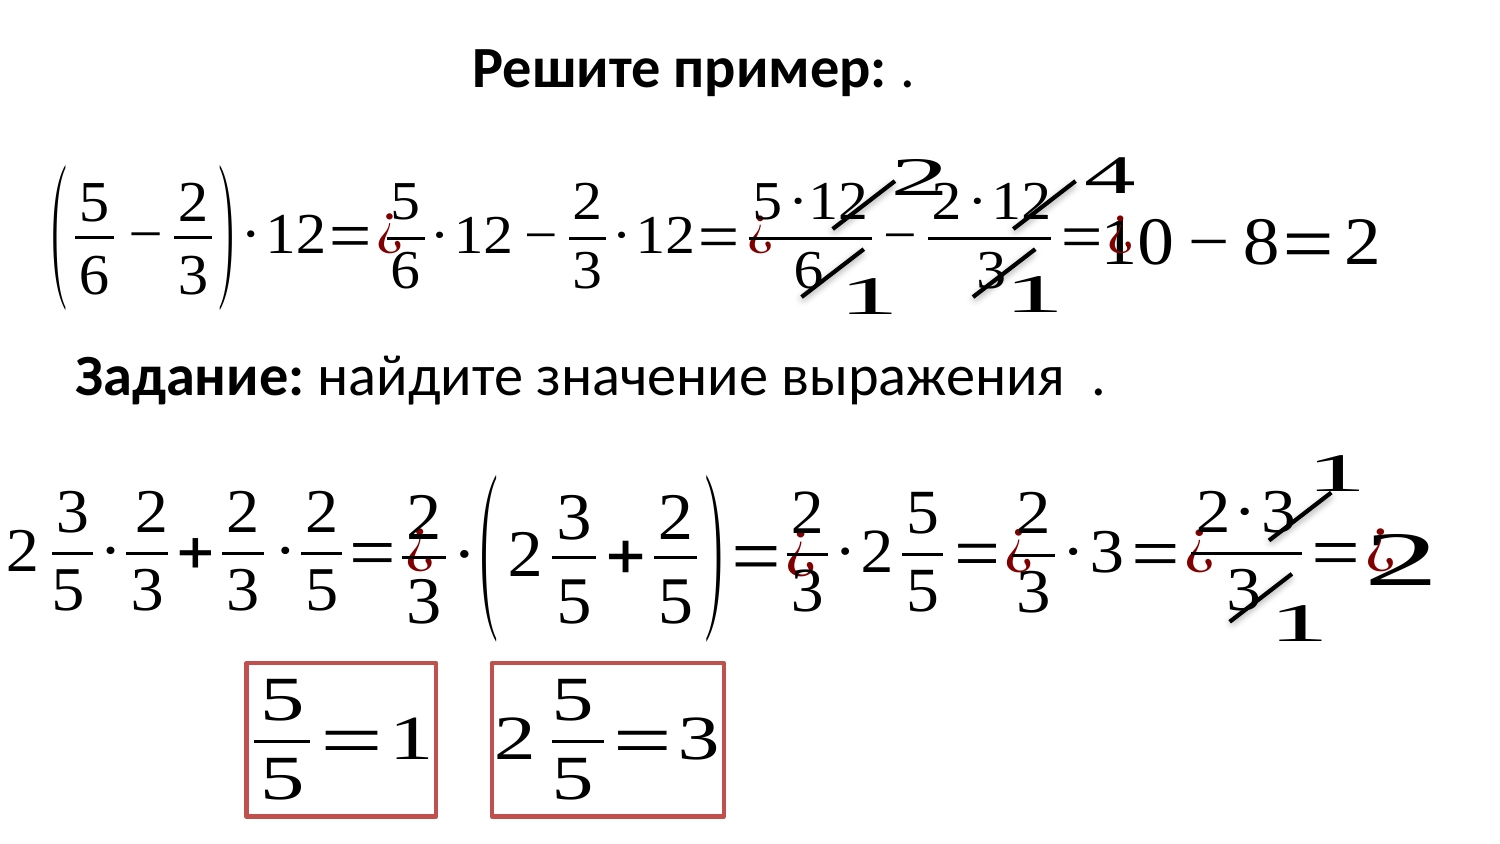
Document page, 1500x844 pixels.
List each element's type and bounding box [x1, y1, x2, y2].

text_box [801, 248, 864, 298]
text_box [972, 248, 1036, 298]
text_box [1268, 492, 1332, 541]
text_box [832, 180, 896, 230]
text_box [1013, 180, 1076, 230]
text_box [1229, 573, 1293, 622]
